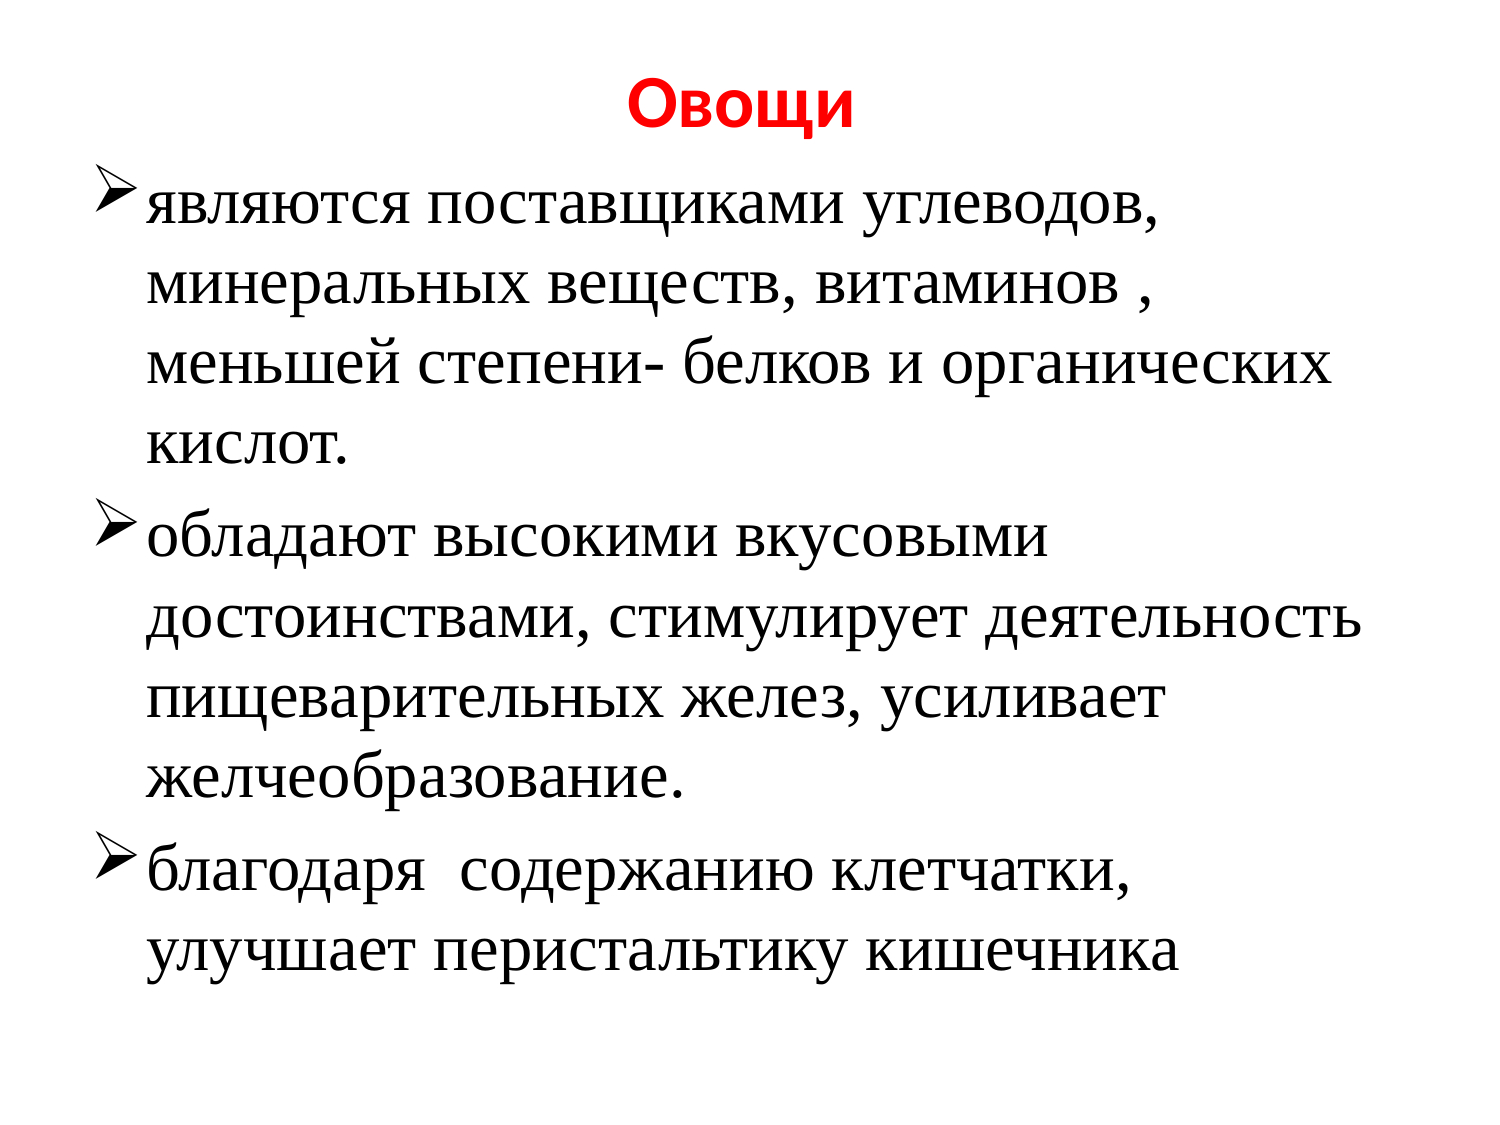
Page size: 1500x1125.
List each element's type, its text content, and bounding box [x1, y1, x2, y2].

list являются поставщиками углеводов, минеральных веществ, витаминов , меньшей степени- белков и органических кислот. обладают высокими вкусовыми достоинствами, стимулирует деятельность пищеварительных желез, усиливает желчеобразование. благодаря содержанию клетчатки, улучшает перистальтику кишечника [75, 149, 1425, 1005]
title Овощи [75, 45, 1425, 149]
